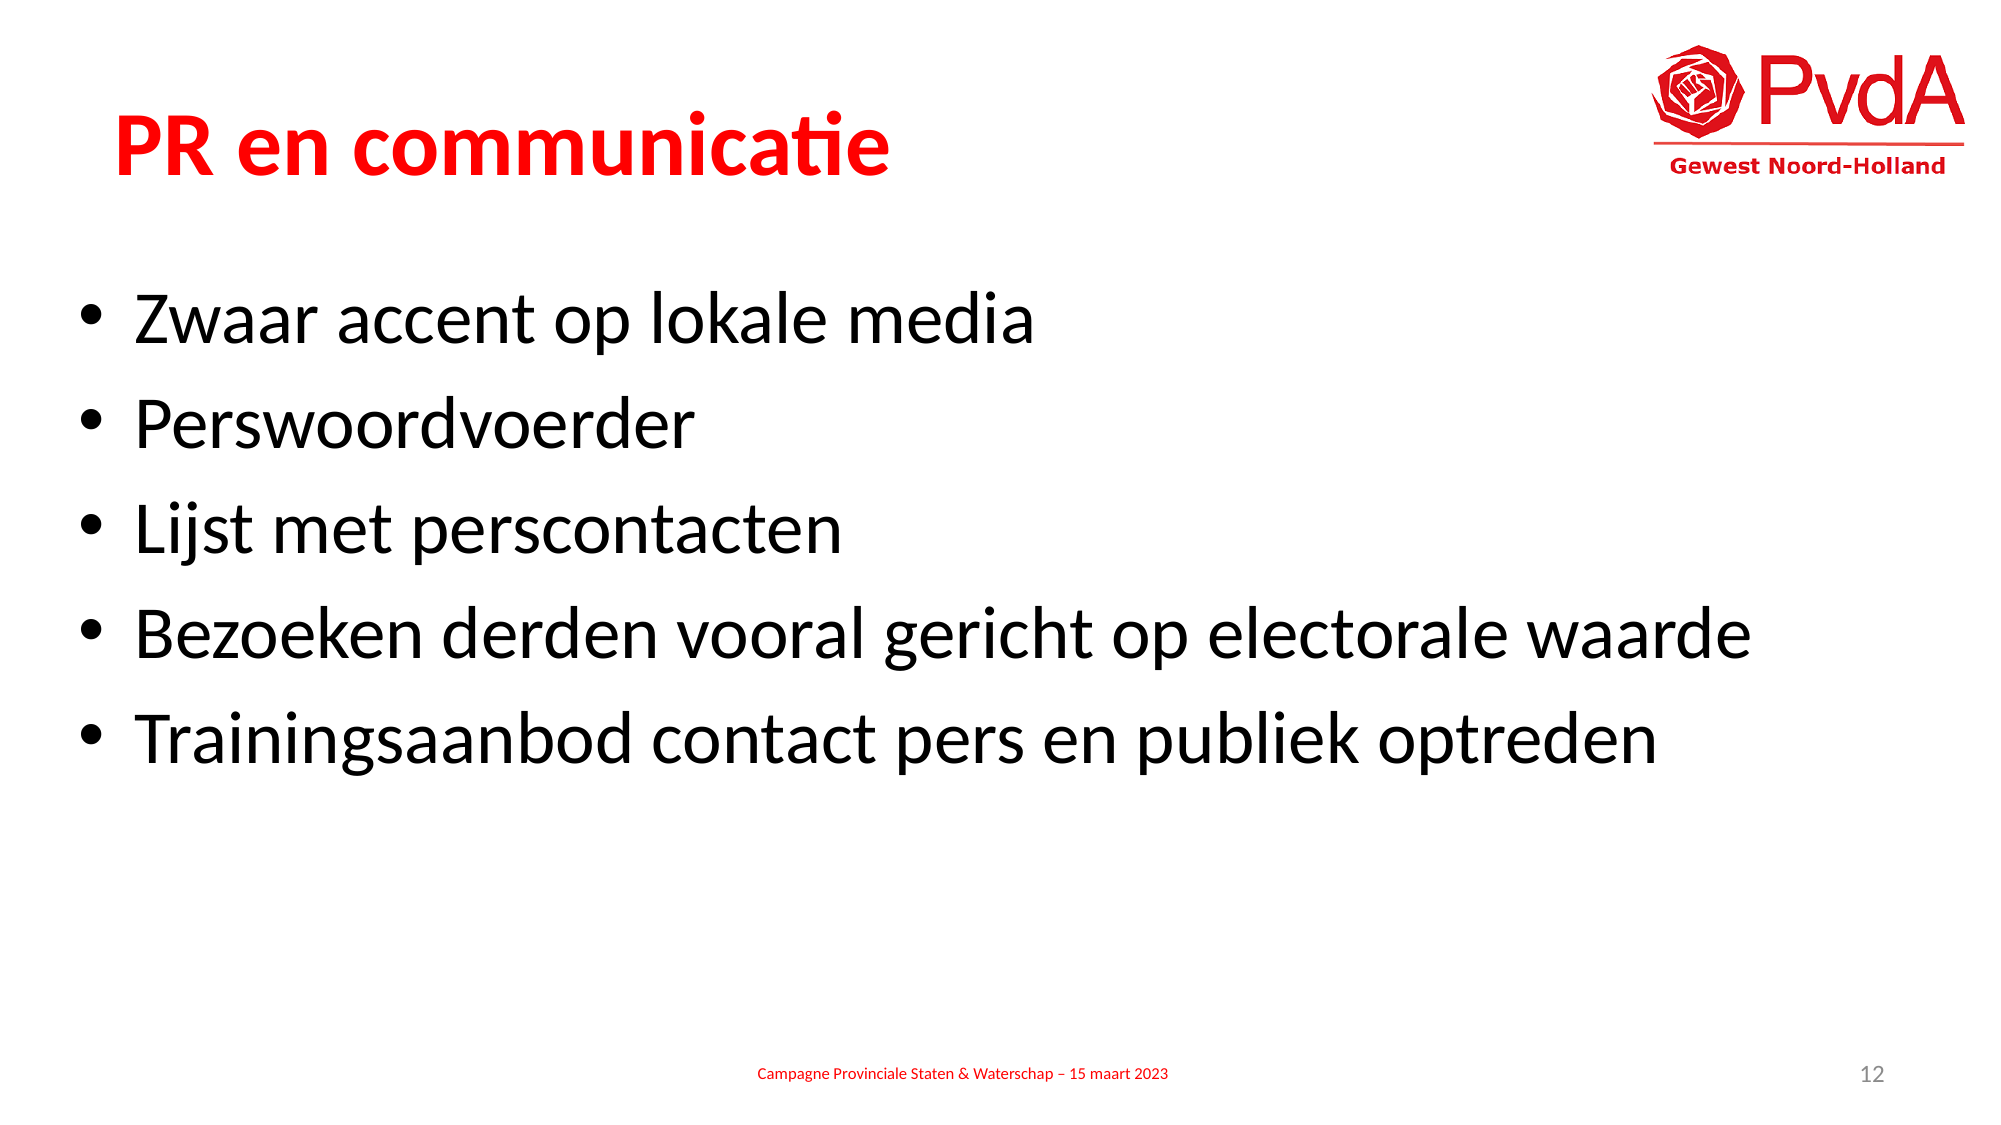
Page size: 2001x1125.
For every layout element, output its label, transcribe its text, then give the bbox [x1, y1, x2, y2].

picture [1651, 44, 1965, 182]
title PR en communicatie [99, 45, 1900, 233]
footer Campagne Provinciale Staten & Waterschap – 15 maart 2023 [609, 1042, 1317, 1103]
slide_number 12 [1433, 1042, 1900, 1103]
list Zwaar accent op lokale media Perswoordvoerder Lijst met perscontacten Bezoeken derden vooral gericht op electorale waarde Trainingsaanbod contact pers en publiek optreden [63, 261, 1864, 1043]
